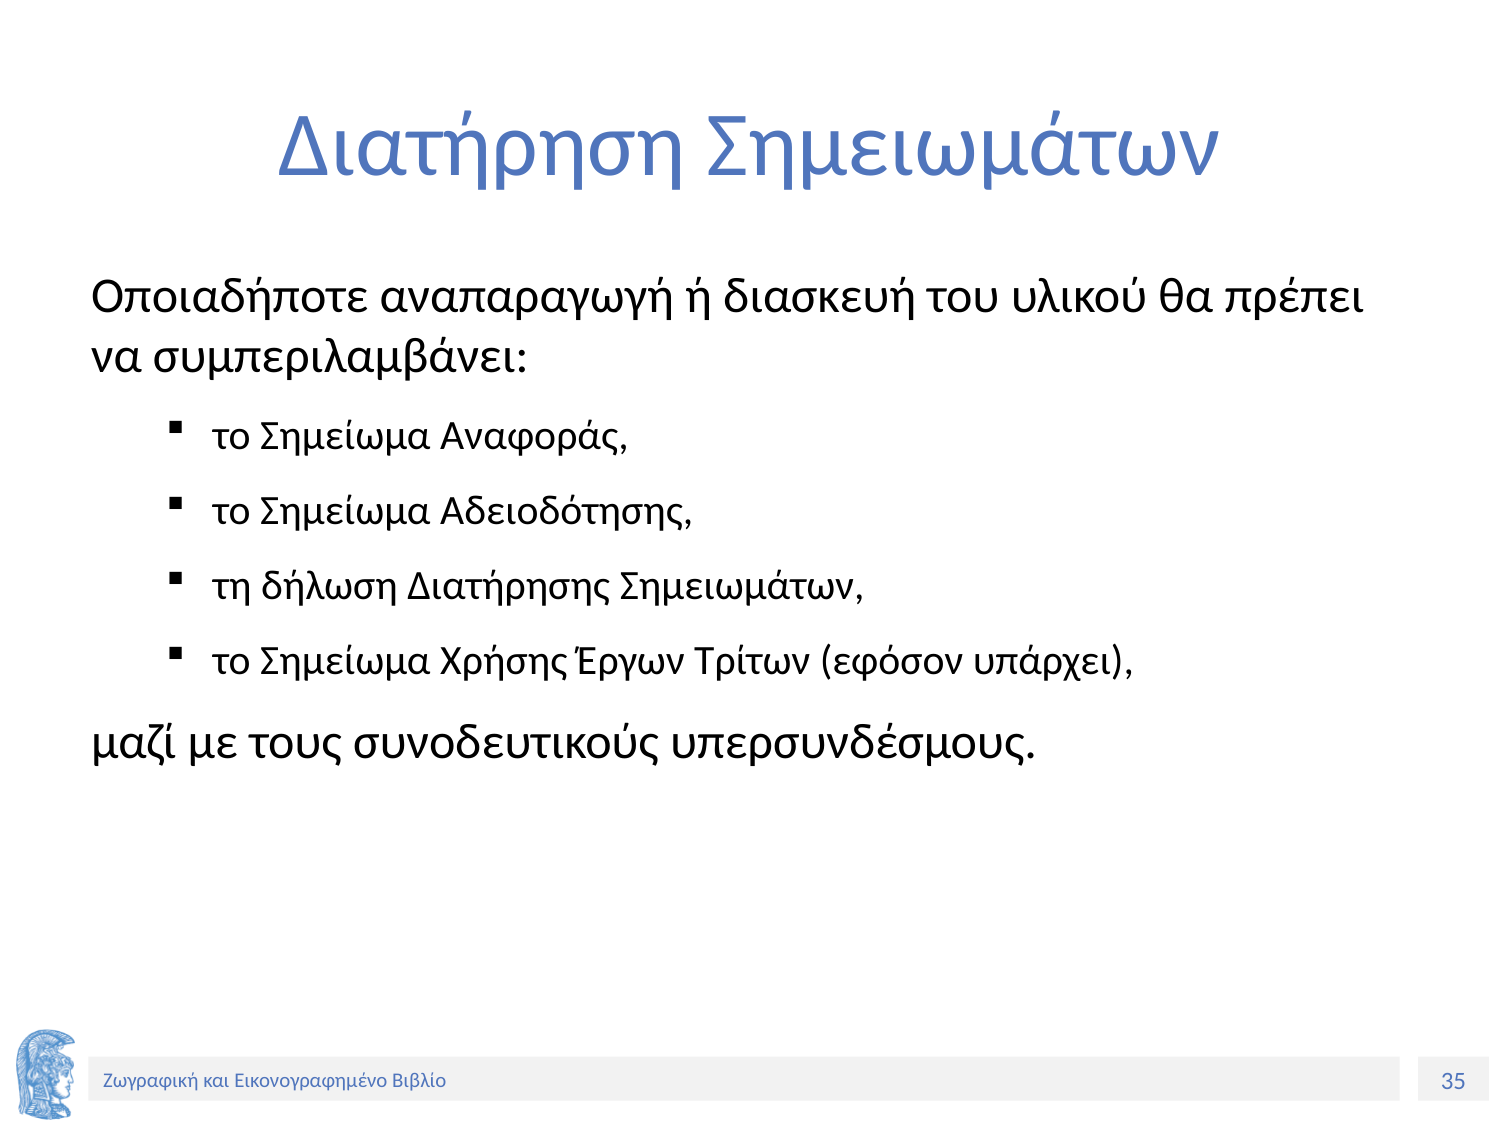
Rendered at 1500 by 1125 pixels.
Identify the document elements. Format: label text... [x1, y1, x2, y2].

picture [9, 1026, 81, 1120]
title Διατήρηση Σημειωμάτων [75, 45, 1425, 233]
list Οποιαδήποτε αναπαραγωγή ή διασκευή του υλικού θα πρέπει να συμπεριλαμβάνει: το Σημείωμα Αναφοράς, το Σημείωμα Αδειοδότησης, τη δήλωση Διατήρησης Σημειωμάτων, το Σημείωμα Χρήσης Έργων Τρίτων (εφόσον υπάρχει), μαζί με τους συνοδευτικούς υπερσυνδέσμους. [76, 255, 1427, 998]
